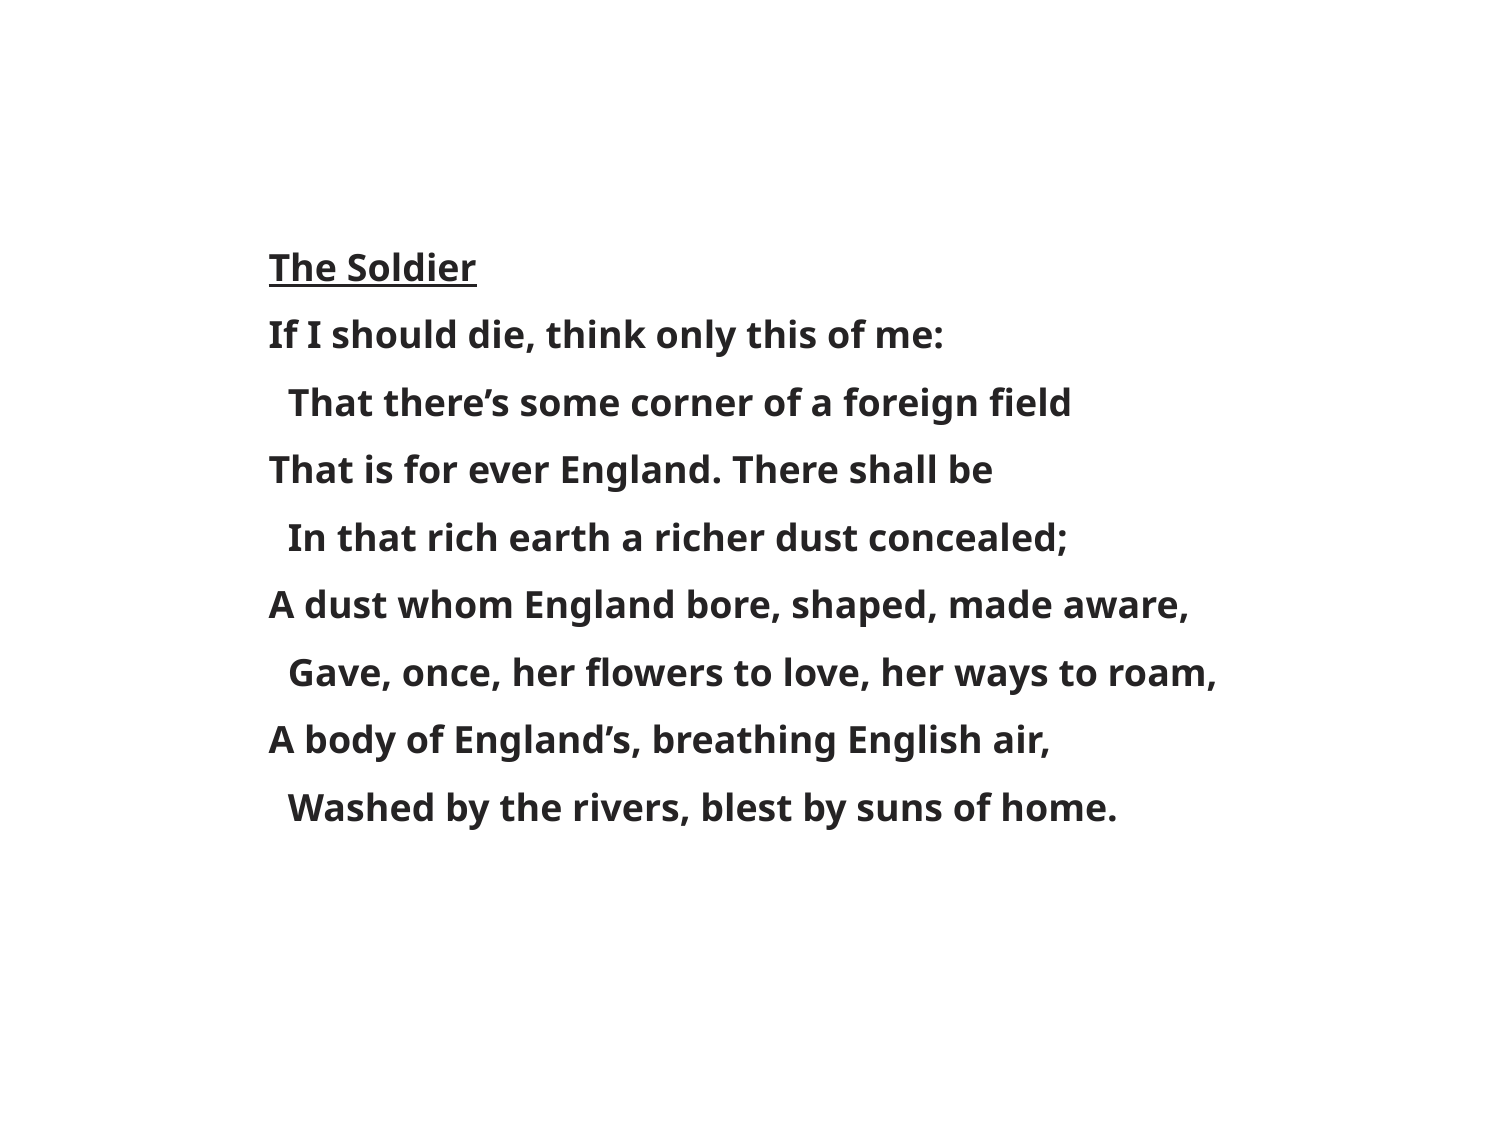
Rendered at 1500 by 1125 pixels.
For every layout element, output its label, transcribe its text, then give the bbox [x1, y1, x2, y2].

text_box The Soldier If I should die, think only this of me: That there’s some corner of a foreign field That is for ever England. There shall be In that rich earth a richer dust concealed; A dust whom England bore, shaped, made aware, Gave, once, her flowers to love, her ways to roam, A body of England’s, breathing English air, Washed by the rivers, blest by suns of home. [253, 214, 1258, 837]
